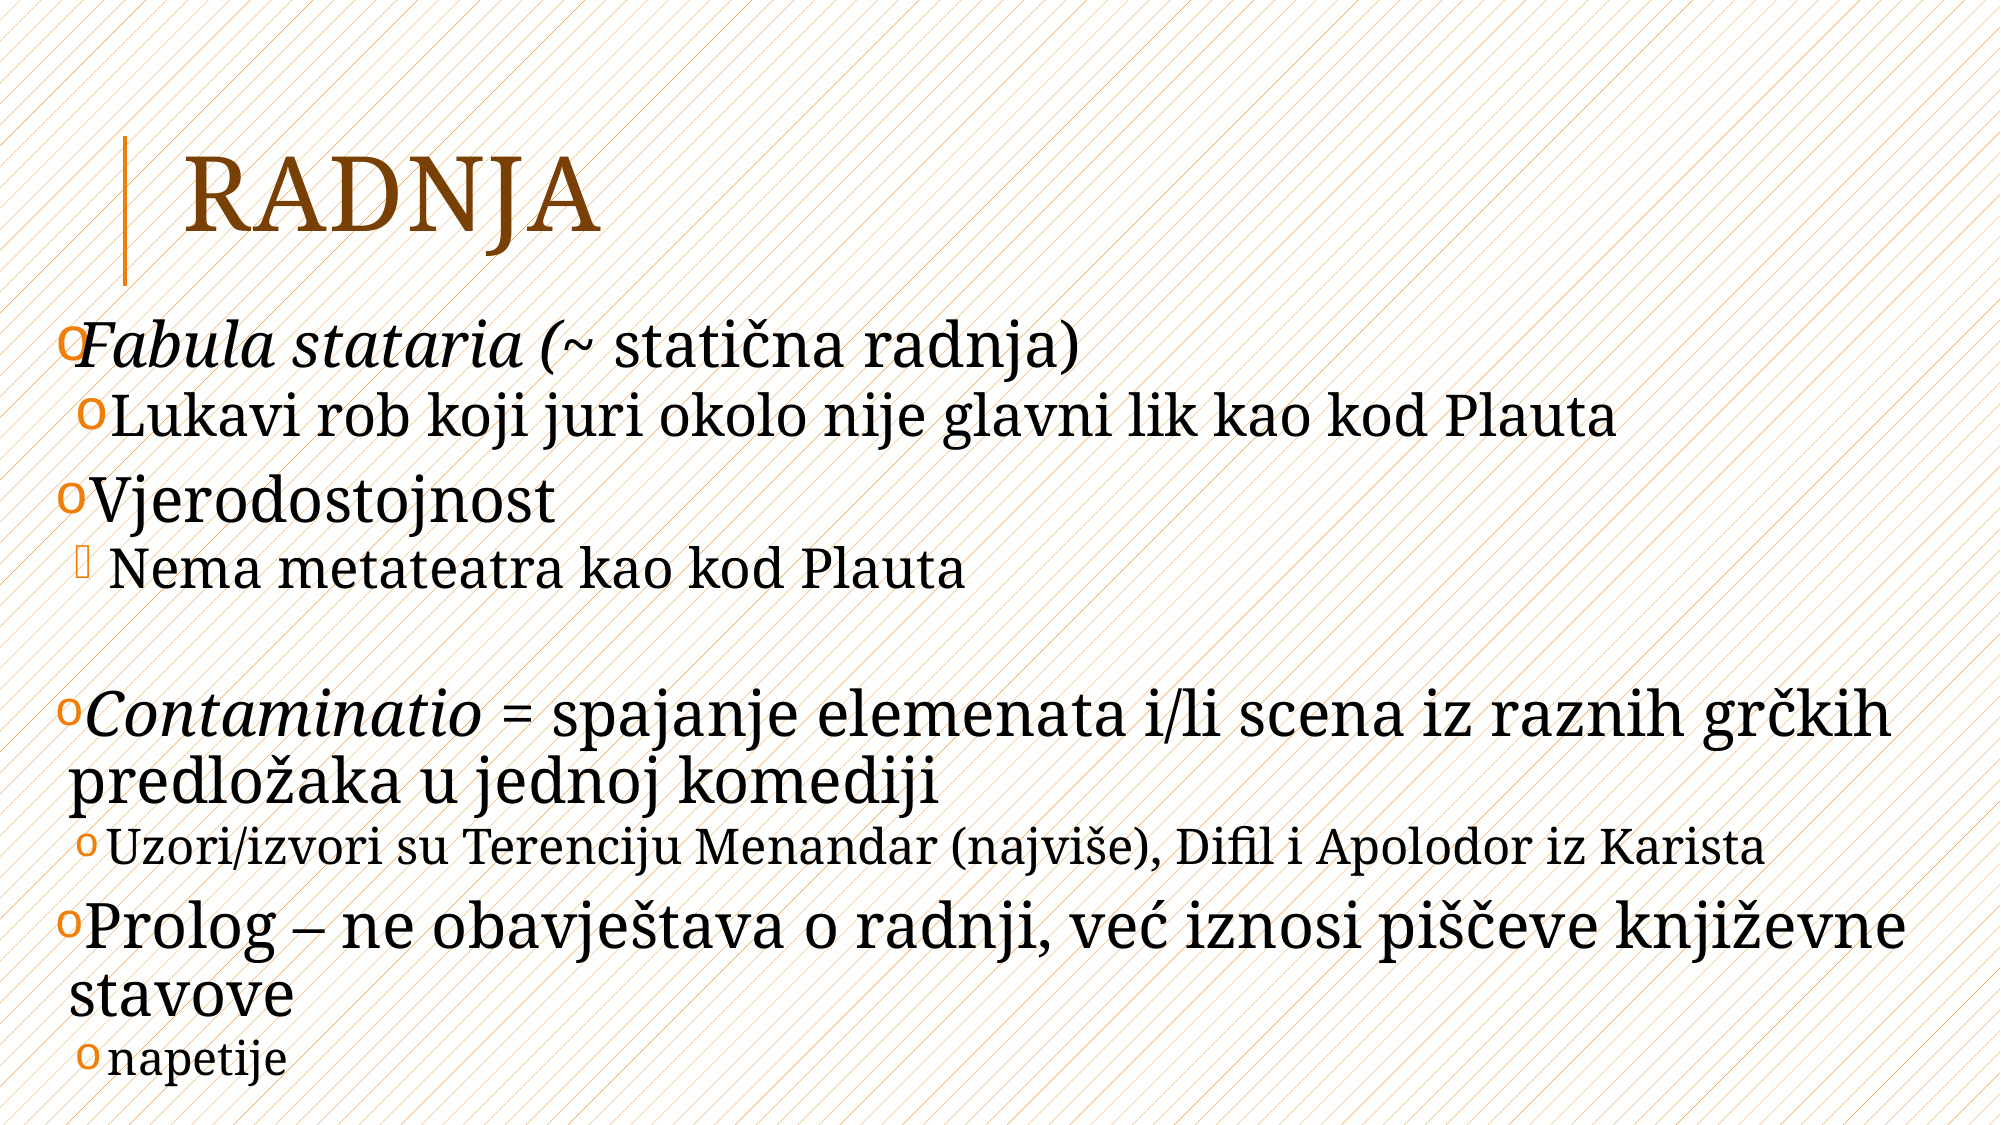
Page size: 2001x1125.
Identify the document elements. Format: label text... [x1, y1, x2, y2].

list Fabula stataria (~ statična radnja) Lukavi rob koji juri okolo nije glavni lik kao kod Plauta Vjerodostojnost Nema metateatra kao kod Plauta Contaminatio = spajanje elemenata i/li scena iz raznih grčkih predložaka u jednoj komediji Uzori/izvori su Terenciju Menandar (najviše), Difil i Apolodor iz Karista Prolog – ne obavještava o radnji, već iznosi piščeve književne stavove napetije [47, 306, 1957, 1094]
title Radnja [168, 96, 1763, 306]
